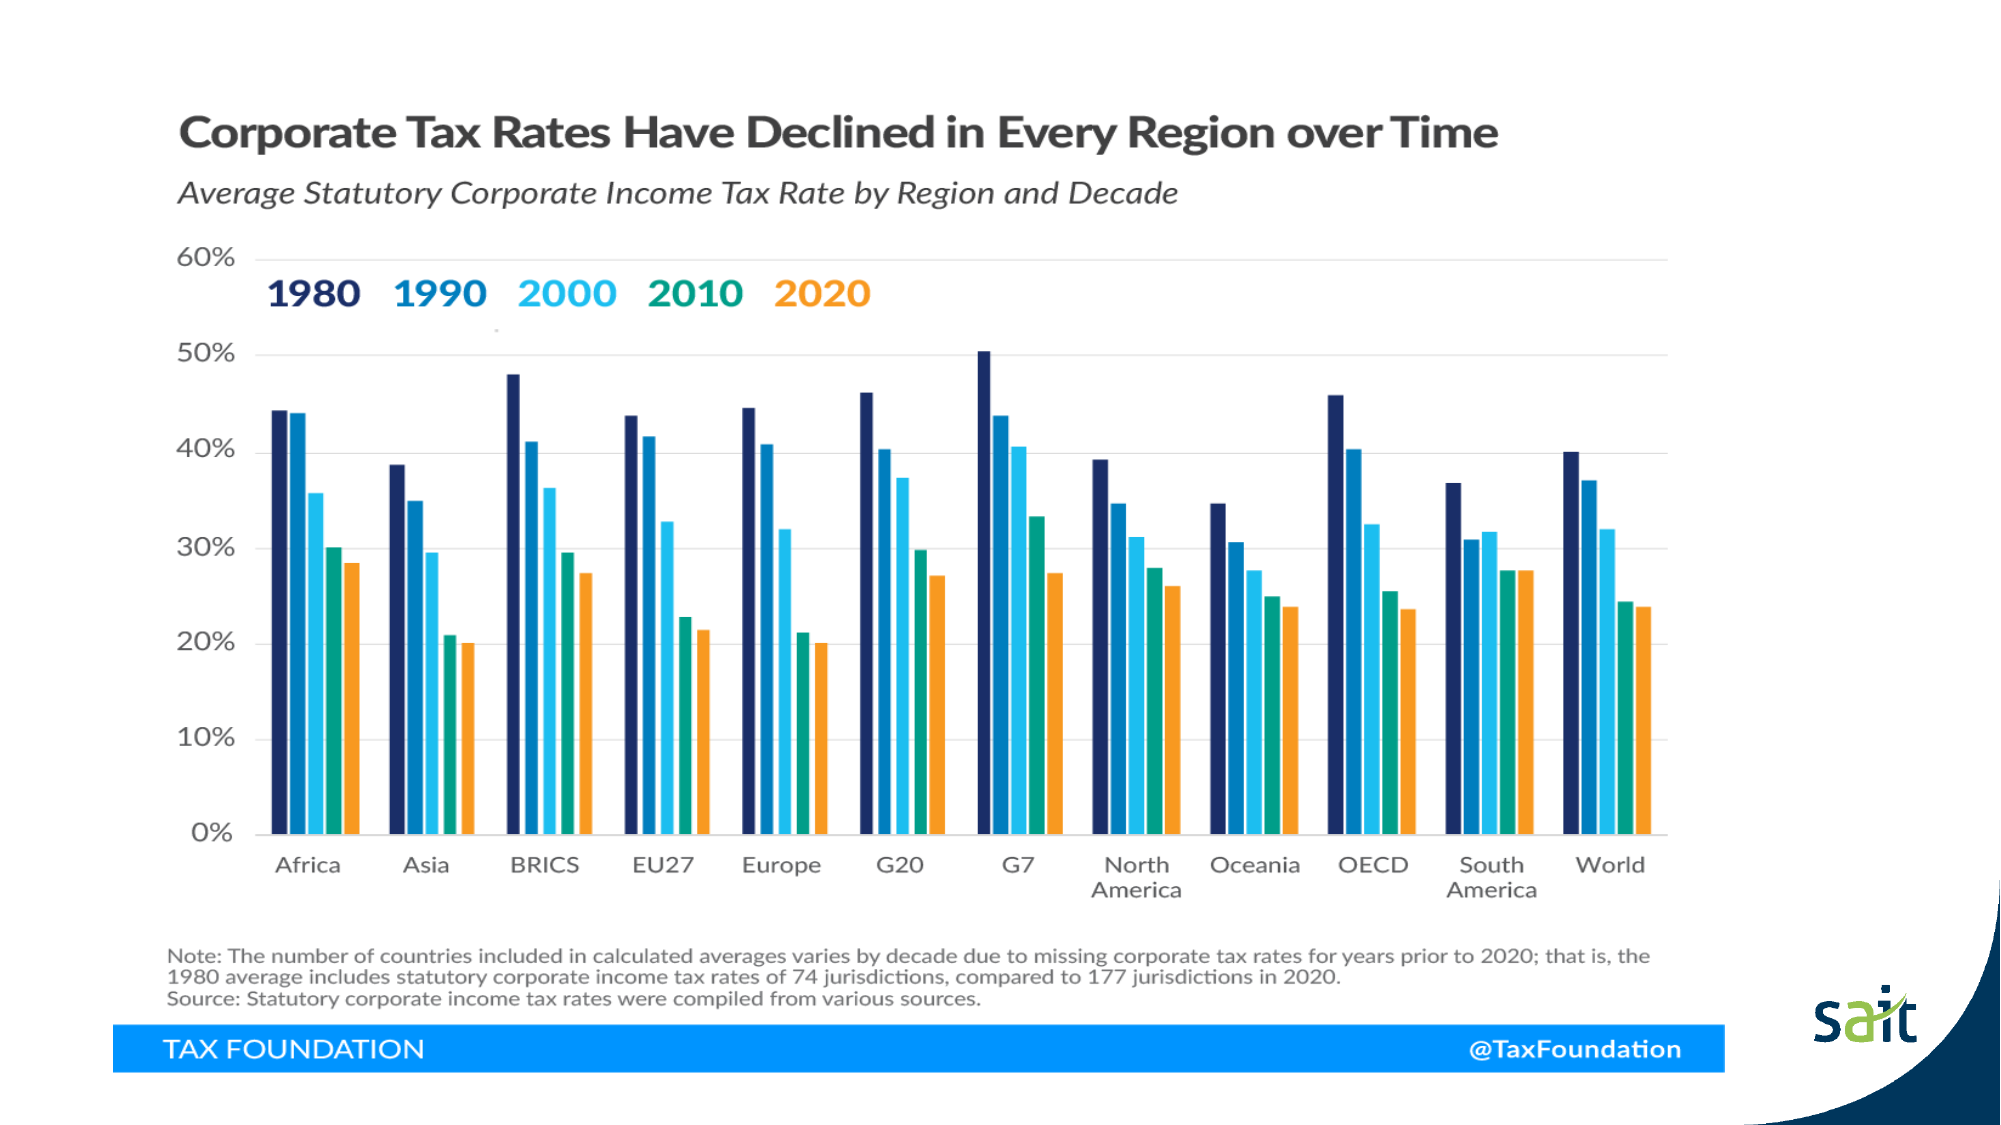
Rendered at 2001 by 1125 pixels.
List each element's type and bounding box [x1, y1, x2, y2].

picture [113, 81, 1725, 1073]
list [0, 0, 2000, 1125]
